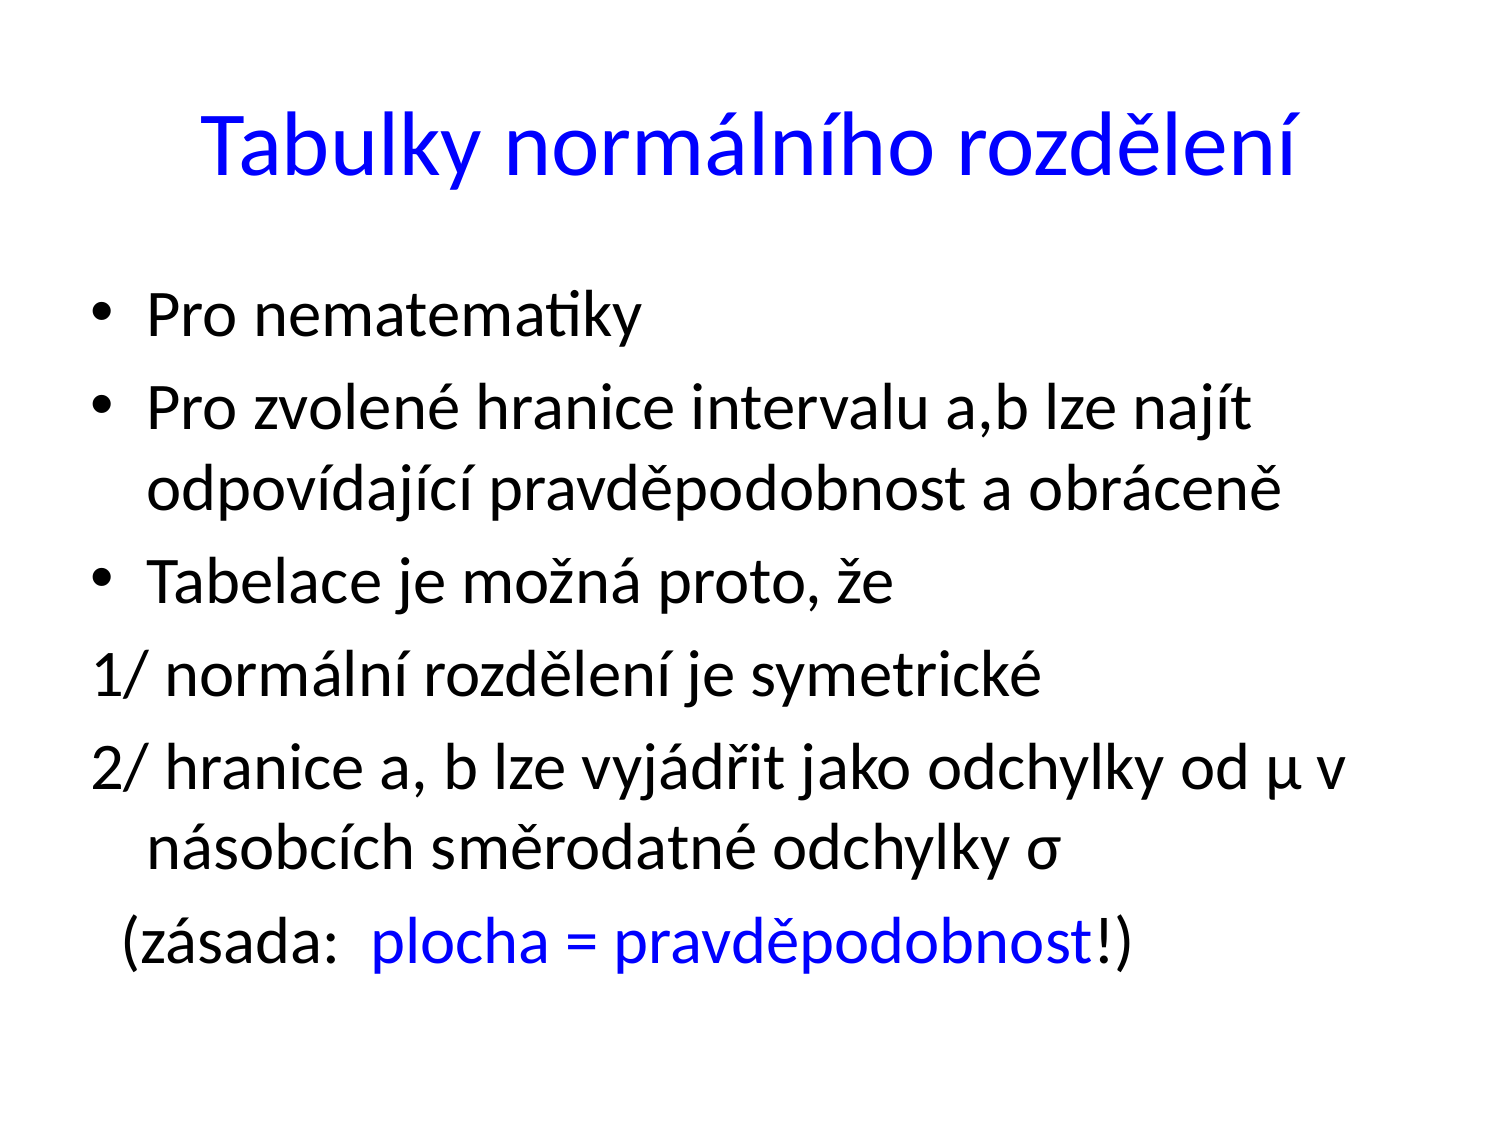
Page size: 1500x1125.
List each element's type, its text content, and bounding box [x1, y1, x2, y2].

list Pro nematematiky Pro zvolené hranice intervalu a,b lze najít odpovídající pravděpodobnost a obráceně Tabelace je možná proto, že 1/ normální rozdělení je symetrické 2/ hranice a, b lze vyjádřit jako odchylky od µ v násobcích směrodatné odchylky σ (zásada: plocha = pravděpodobnost!) [74, 262, 1426, 1006]
title Tabulky normálního rozdělení [74, 44, 1426, 233]
